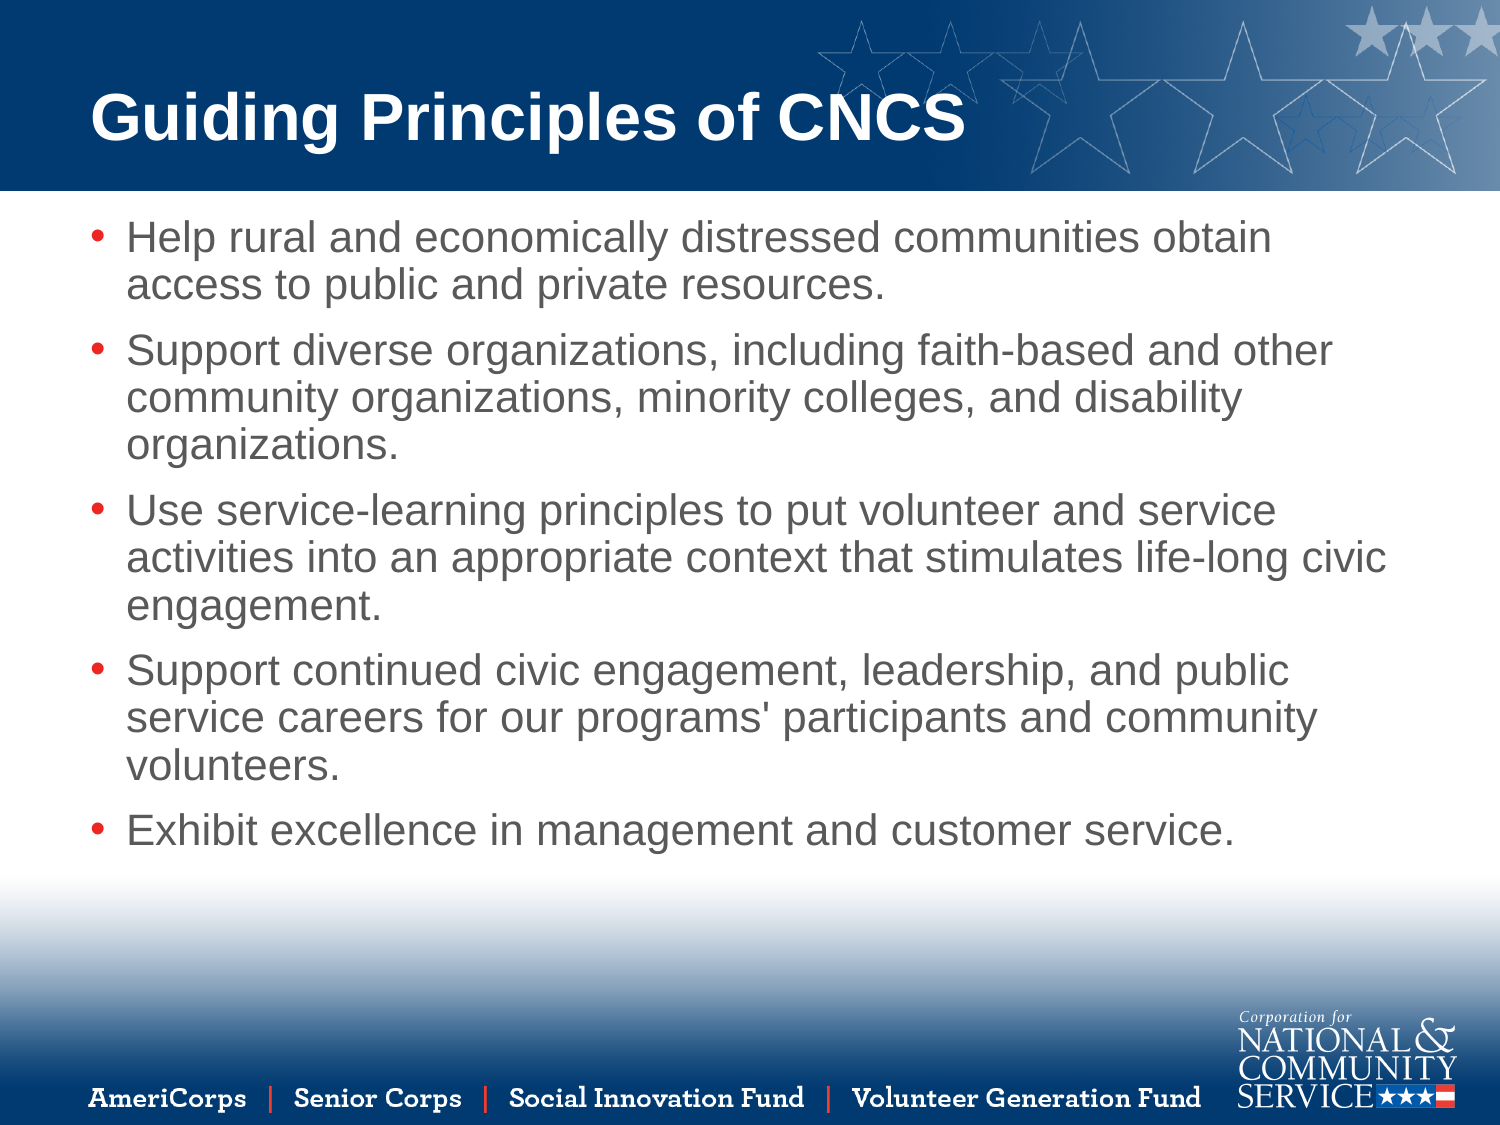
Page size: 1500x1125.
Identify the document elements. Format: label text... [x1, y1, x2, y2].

picture [0, 0, 1500, 1125]
title Guiding Principles of CNCS [75, 15, 1425, 162]
list Help rural and economically distressed communities obtain access to public and private resources. Support diverse organizations, including faith-based and other community organizations, minority colleges, and disability organizations. Use service-learning principles to put volunteer and service activities into an appropriate context that stimulates life-long civic engagement. Support continued civic engagement, leadership, and public service careers for our programs' participants and community volunteers. Exhibit excellence in management and customer service. [75, 207, 1425, 864]
